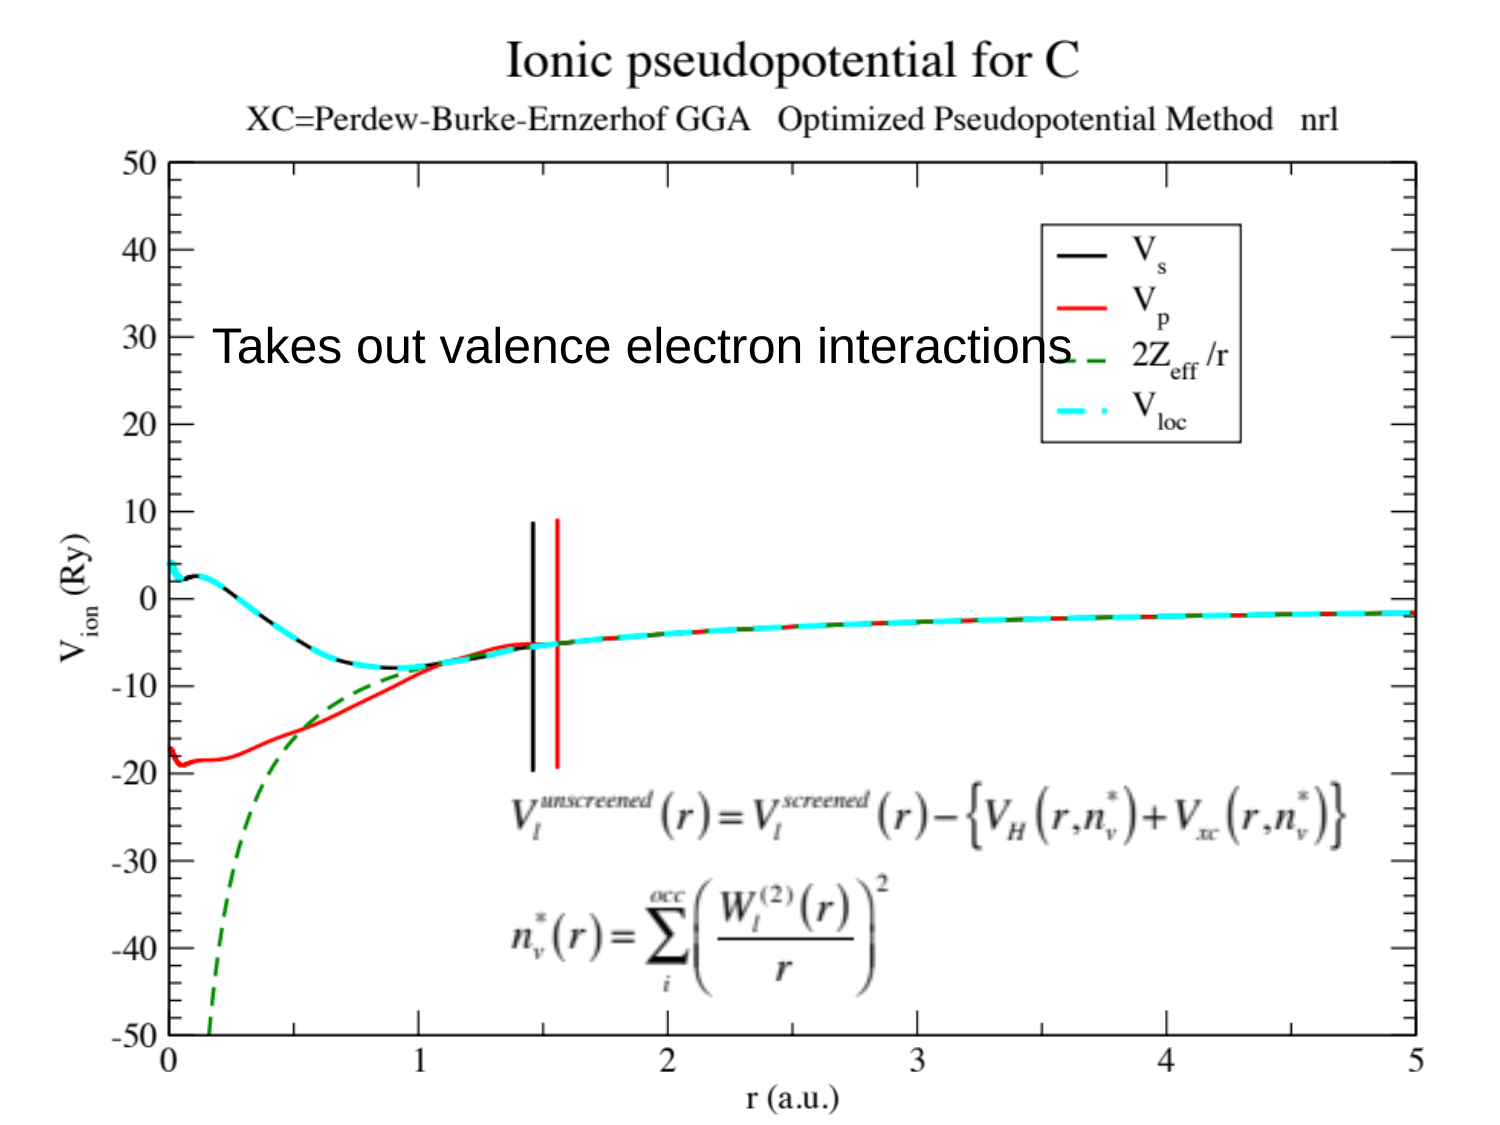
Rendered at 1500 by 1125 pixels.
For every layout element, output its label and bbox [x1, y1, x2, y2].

text_box [507, 776, 1350, 1004]
picture [18, 0, 1480, 1125]
